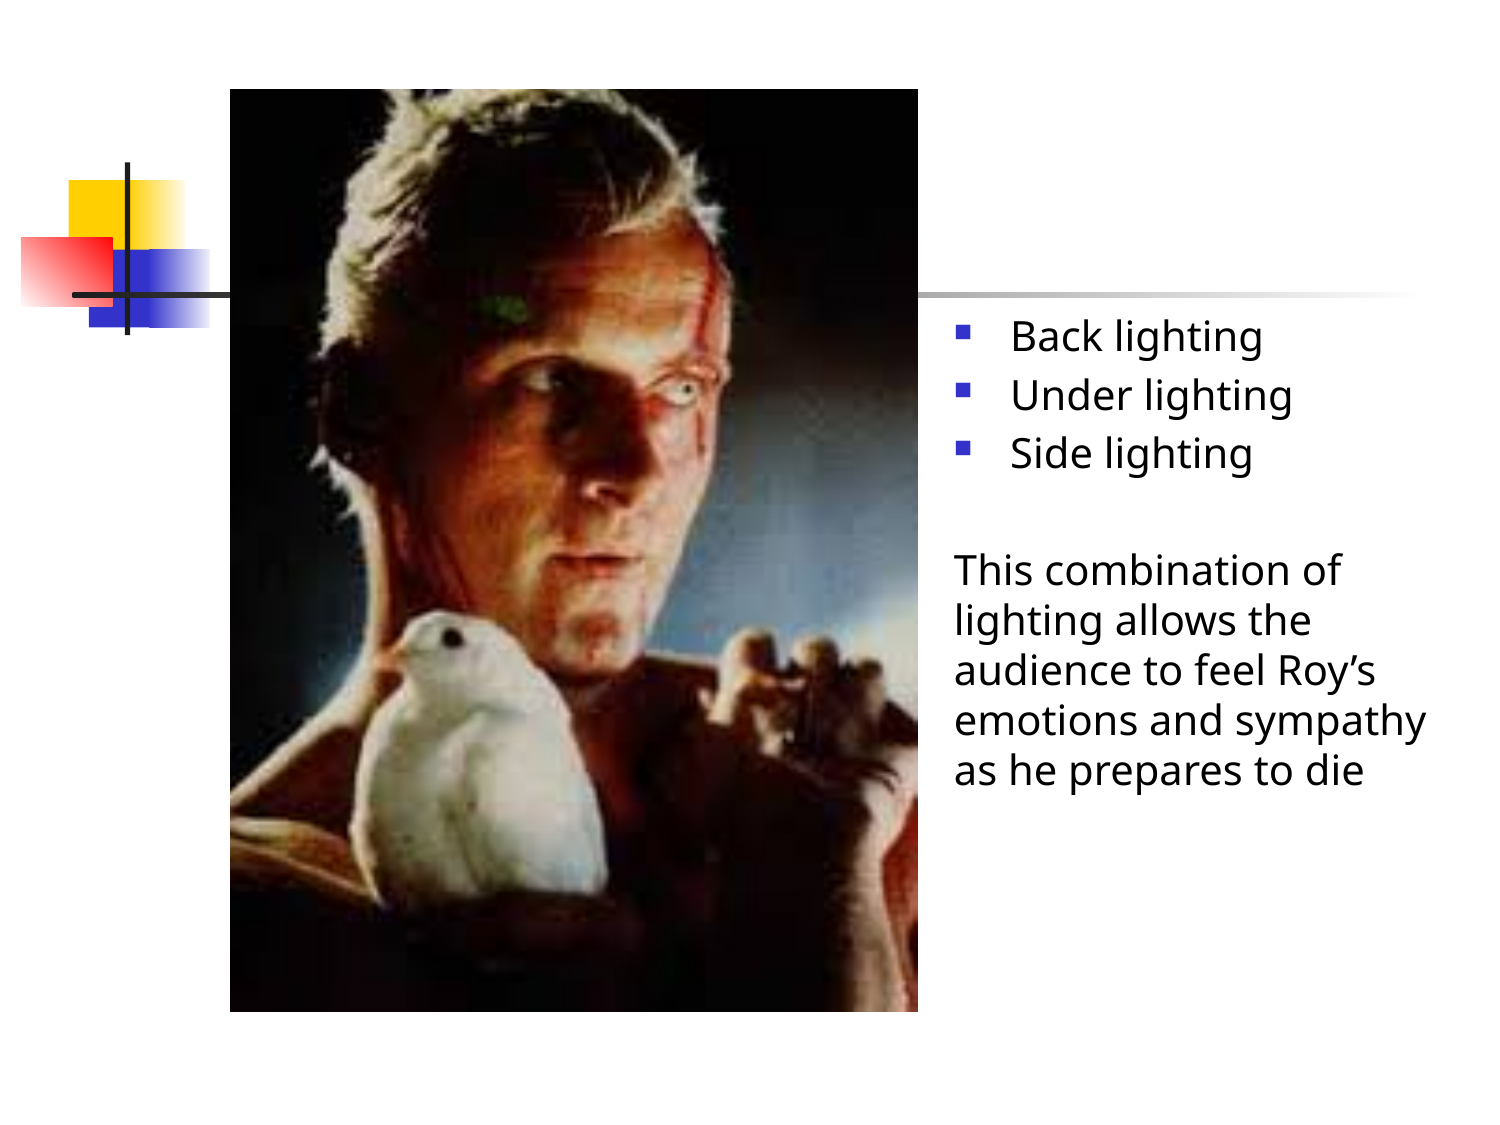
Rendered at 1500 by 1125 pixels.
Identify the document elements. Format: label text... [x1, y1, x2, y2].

picture [229, 89, 918, 1012]
list Back lighting Under lighting Side lighting This combination of lighting allows the audience to feel Roy’s emotions and sympathy as he prepares to die [938, 302, 1458, 901]
